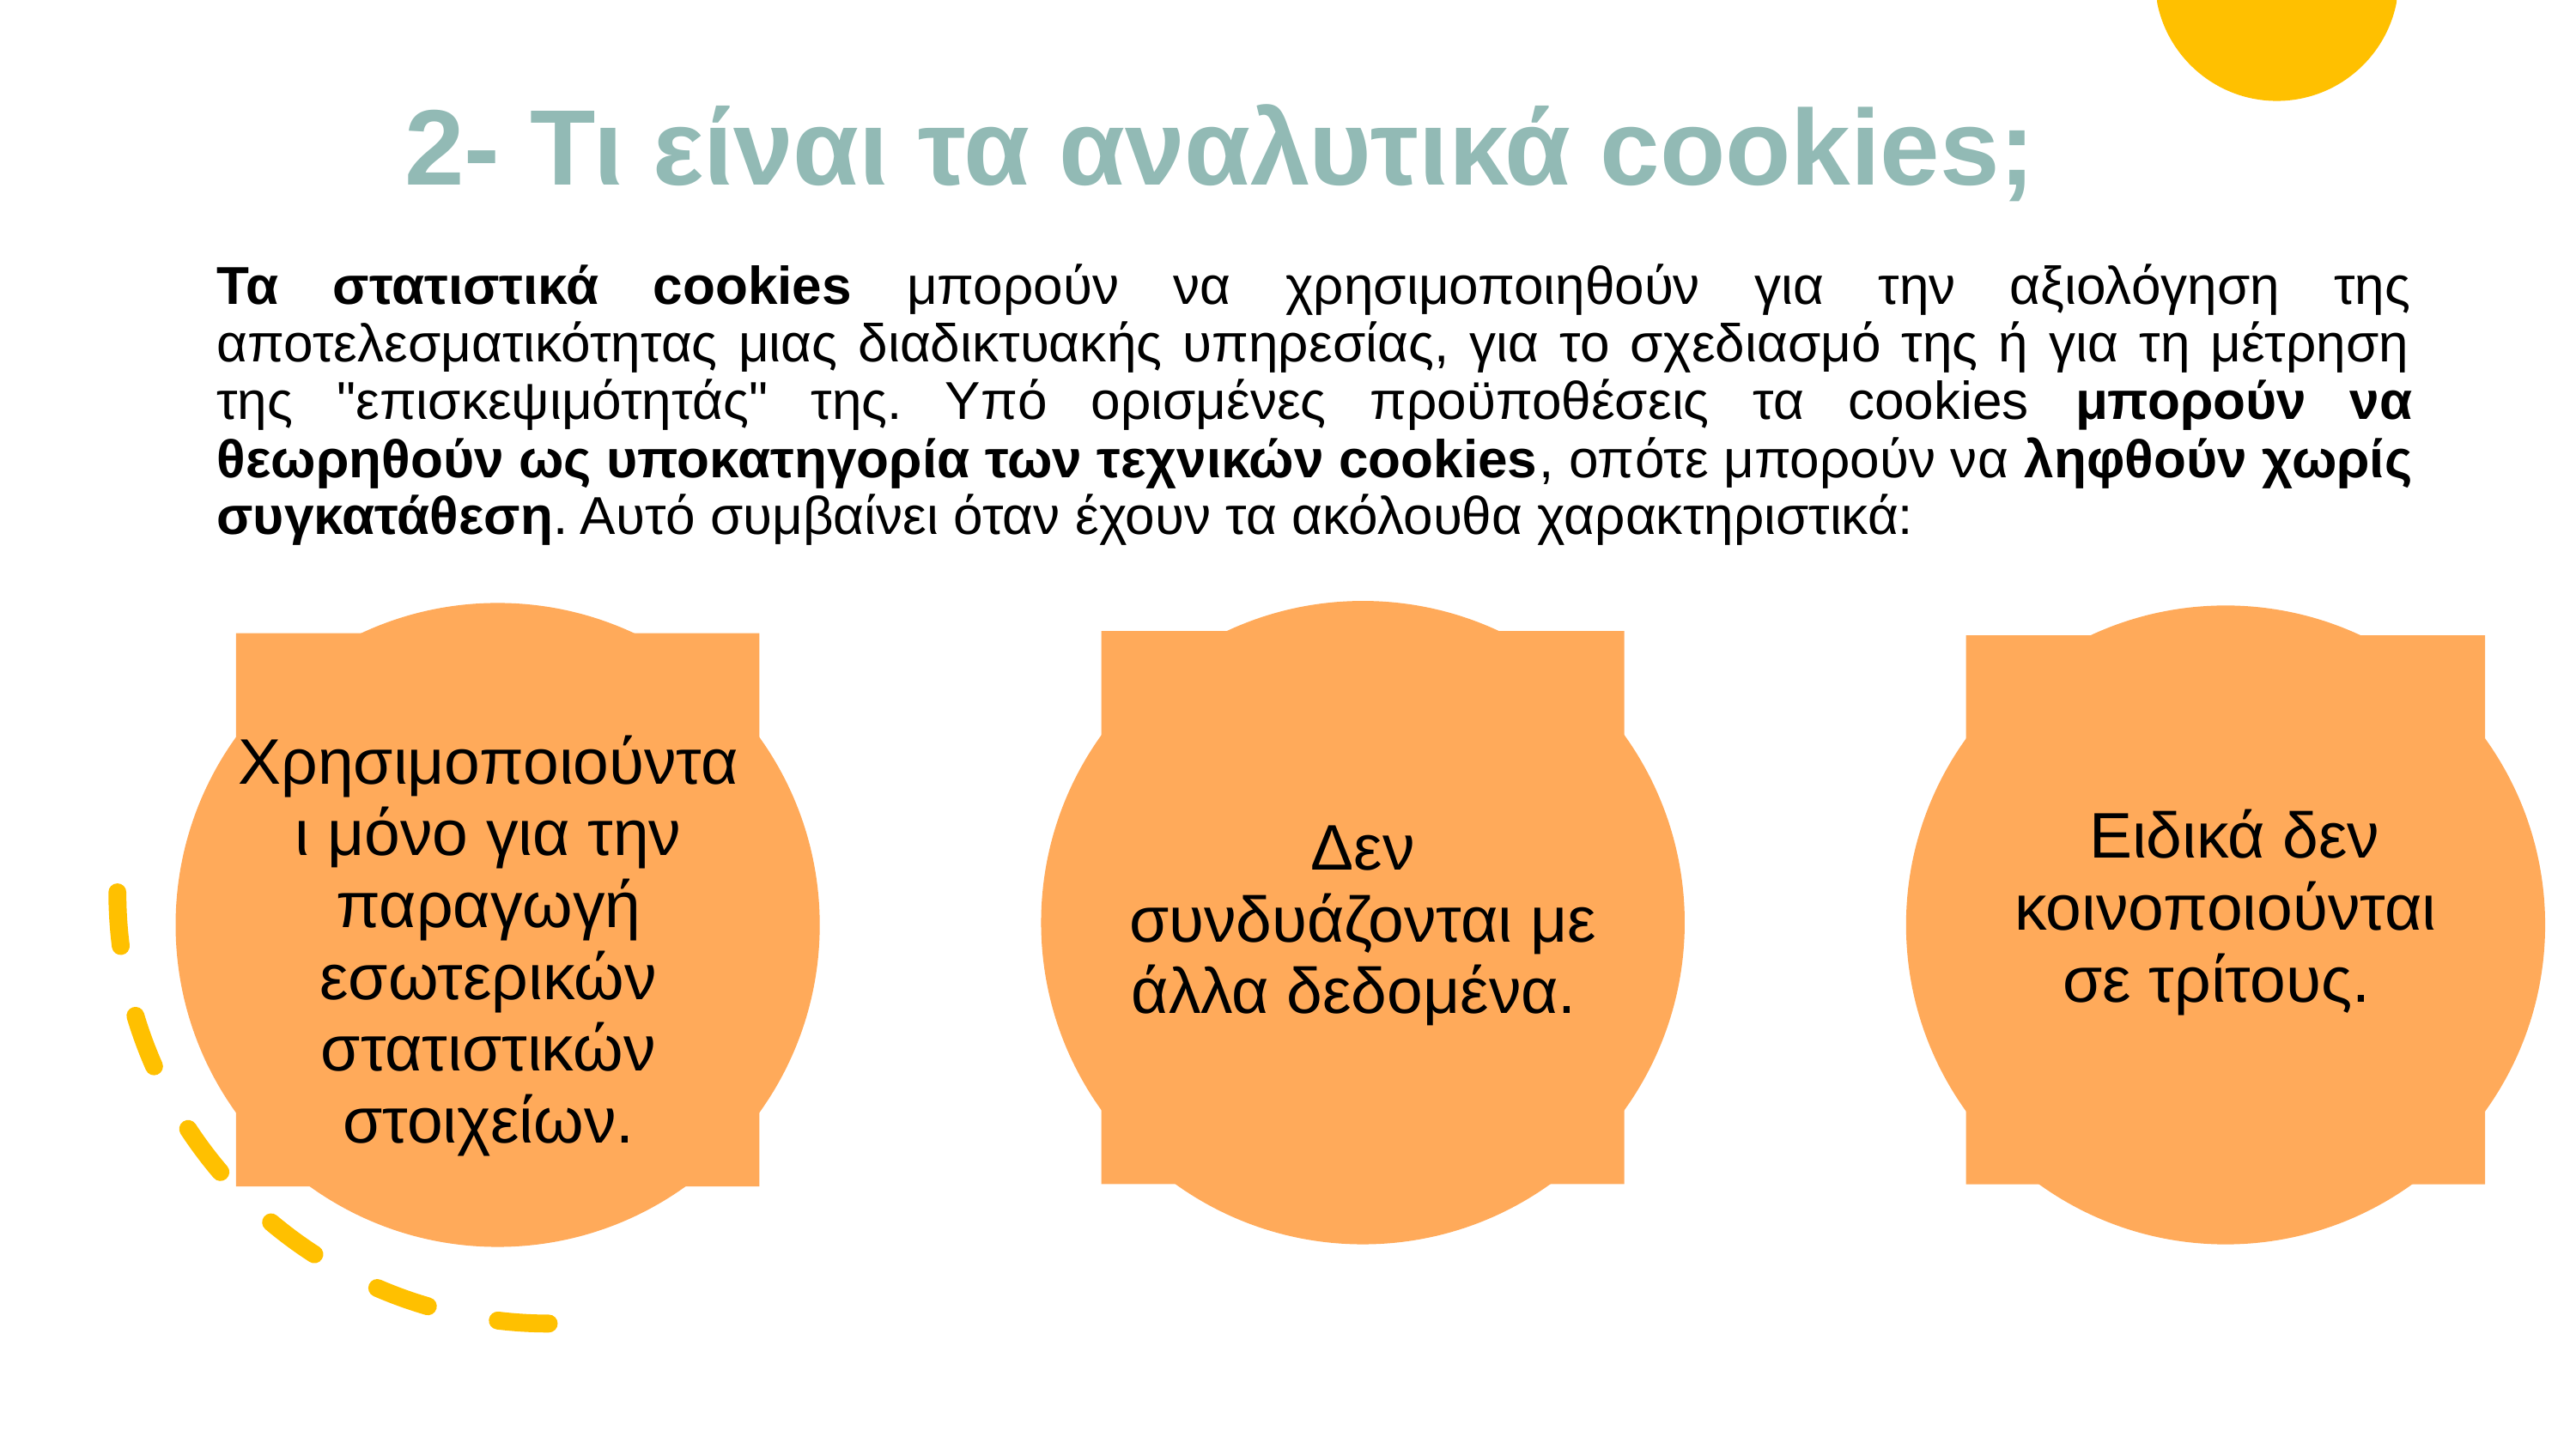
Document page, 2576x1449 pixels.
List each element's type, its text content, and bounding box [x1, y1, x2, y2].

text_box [1041, 600, 1686, 1245]
text_box [117, 892, 171, 1100]
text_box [1905, 605, 2546, 1245]
list Τα στατιστικά cookies μπορούν να χρησιμοποιηθούν για την αξιολόγηση της αποτελεσματικότητας μιας διαδικτυακής υπηρεσίας, για το σχεδιασμό της ή για τη μέτρηση της "επισκεψιμότητάς" της. Υπό ορισμένες προϋποθέσεις τα cookies μπορούν να θεωρηθούν ως υποκατηγορία των τεχνικών cookies, οπότε μπορούν να ληφθούν χωρίς συγκατάθεση. Αυτό συμβαίνει όταν έχουν τα ακόλουθα χαρακτηριστικά: [204, 252, 2426, 596]
text_box [0, 0, 2576, 1449]
text_box [2156, 0, 2397, 76]
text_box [175, 603, 820, 1247]
title 2- Τι είναι τα αναλυτικά cookies; [43, 76, 2399, 224]
text_box [313, 1253, 550, 1324]
